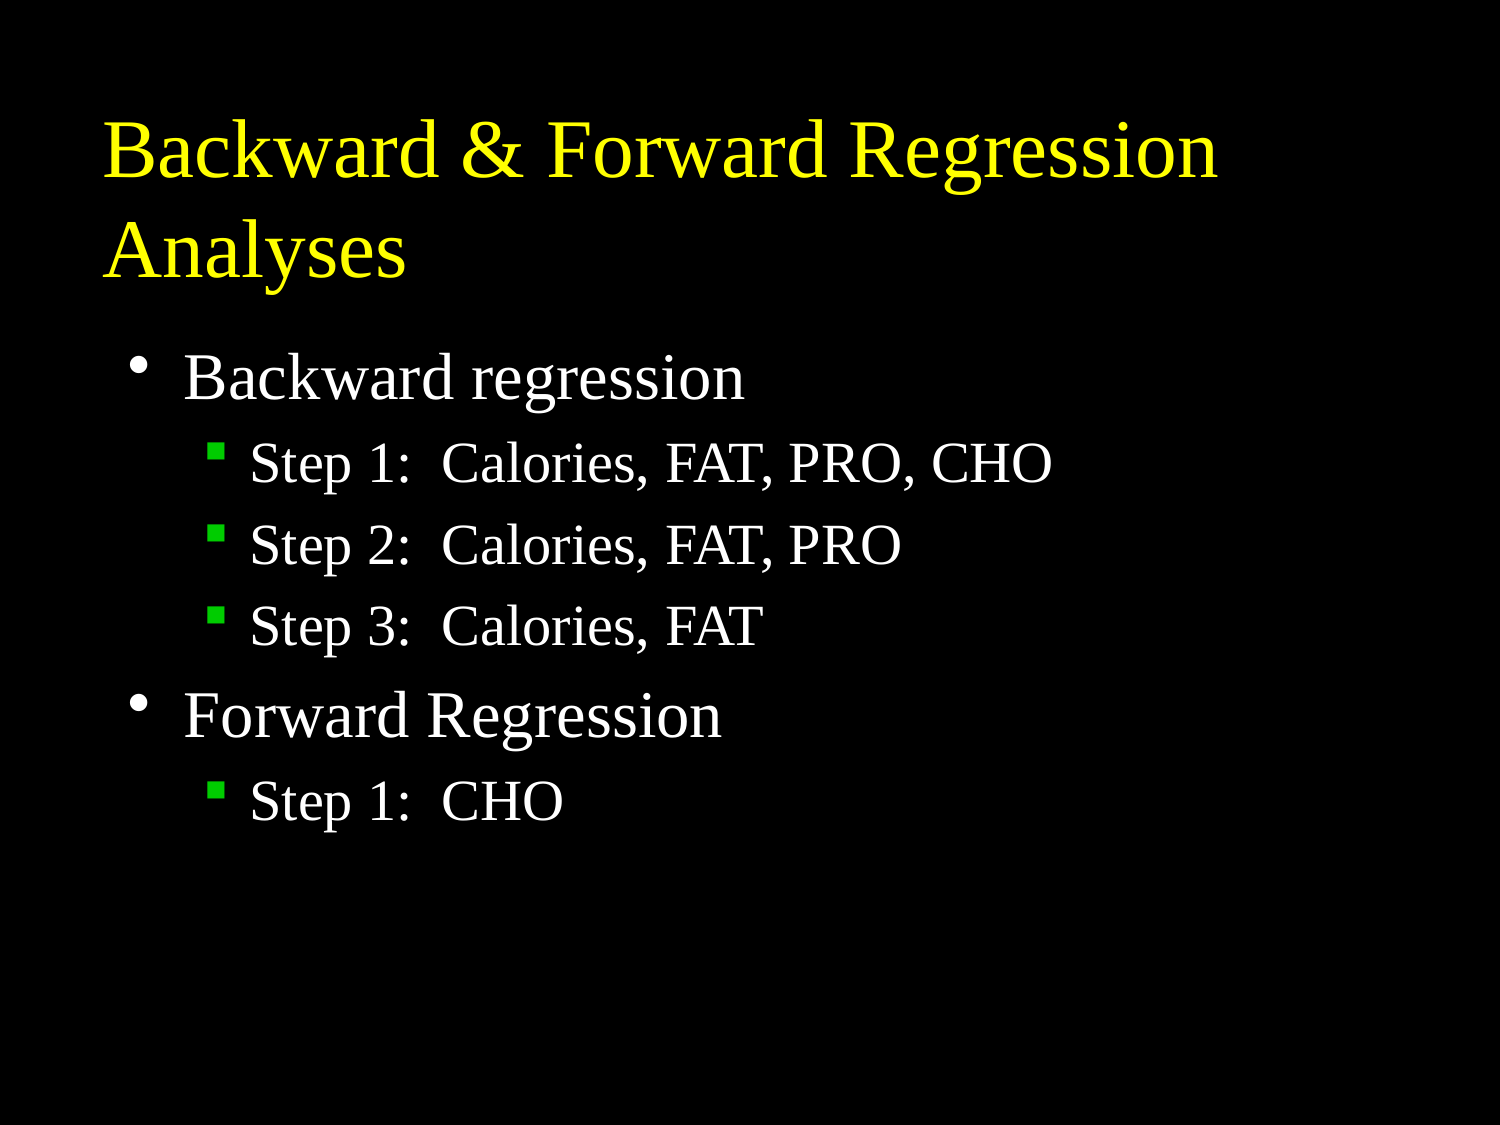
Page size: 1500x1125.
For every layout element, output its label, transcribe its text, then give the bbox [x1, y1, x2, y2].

list Backward regression Step 1: Calories, FAT, PRO, CHO Step 2: Calories, FAT, PRO Step 3: Calories, FAT Forward Regression Step 1: CHO [112, 324, 1388, 1001]
title Backward & Forward Regression Analyses [87, 99, 1413, 288]
